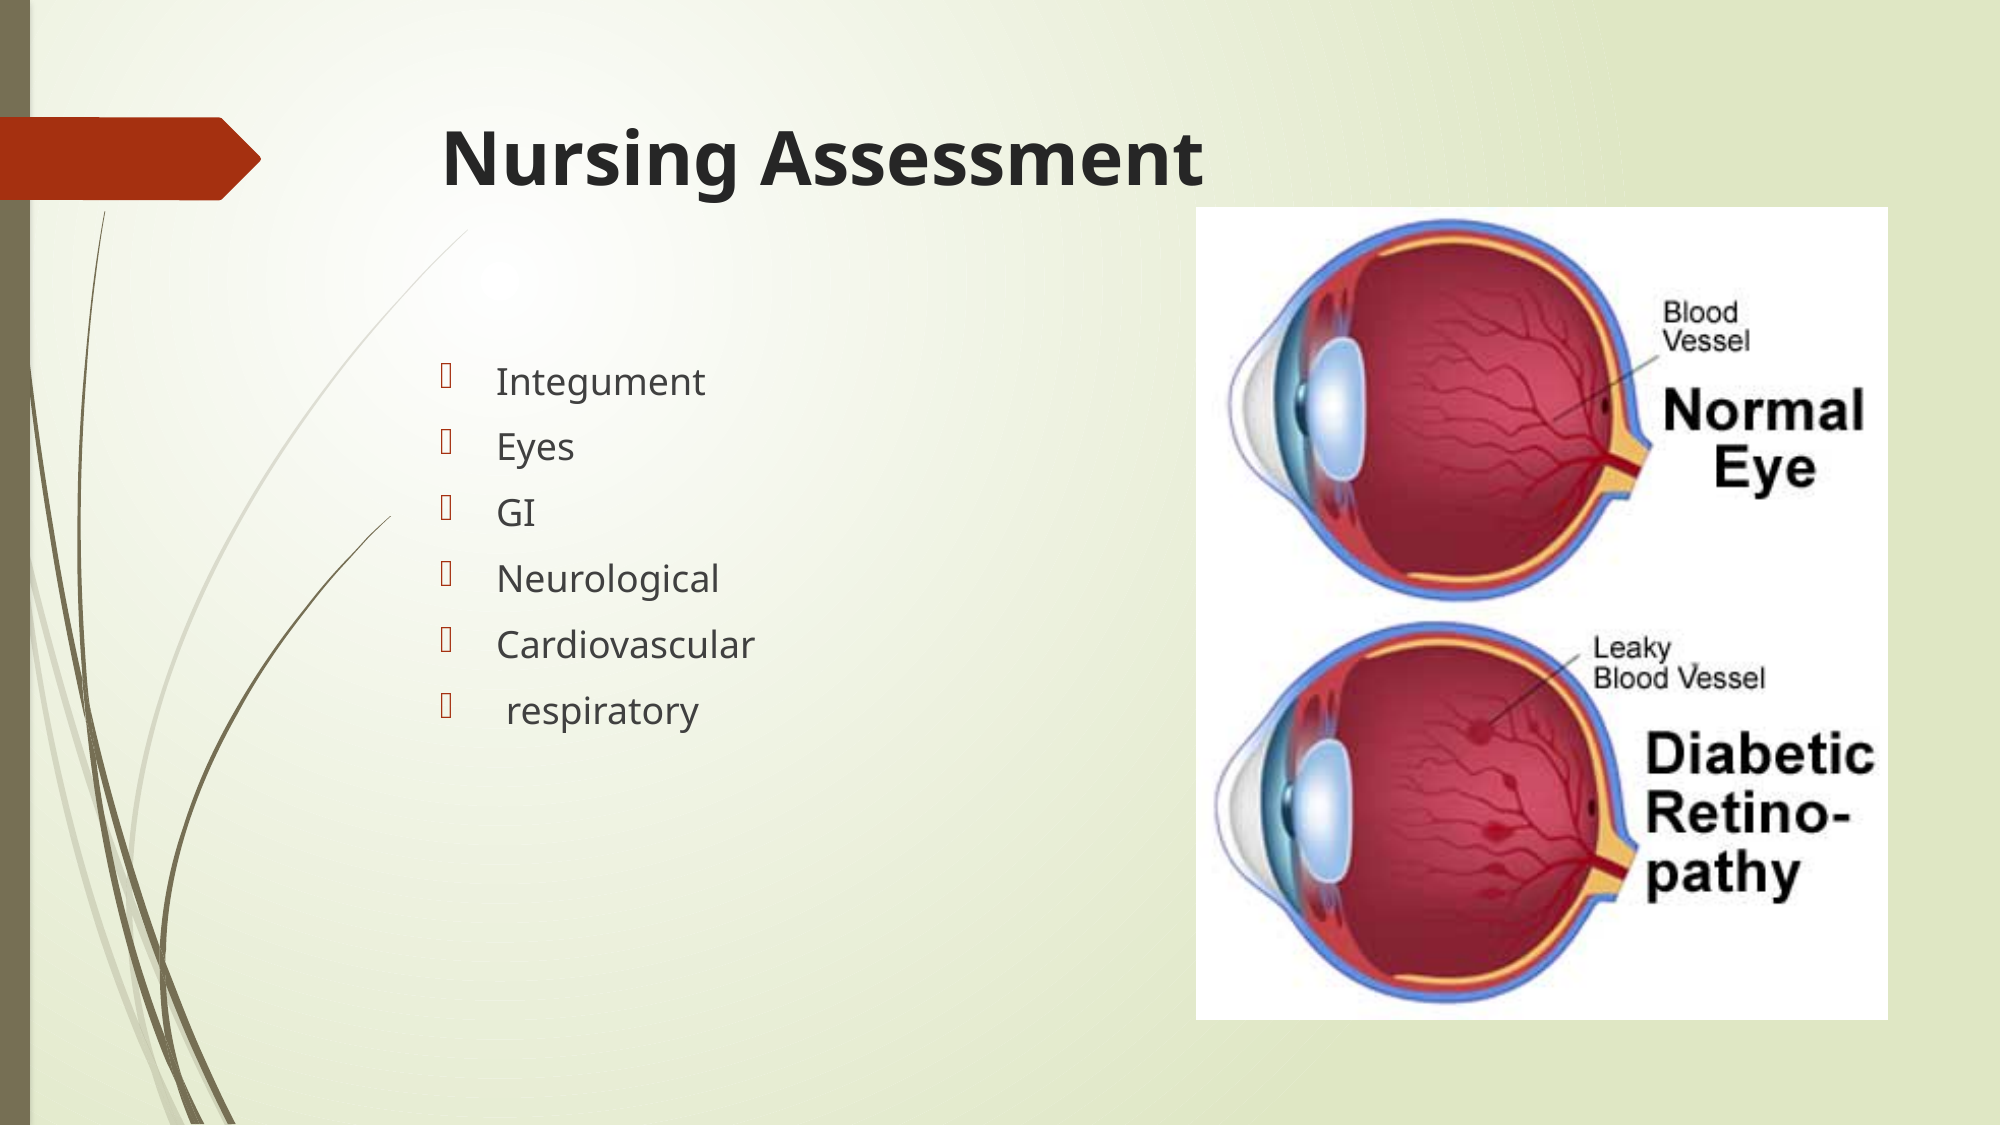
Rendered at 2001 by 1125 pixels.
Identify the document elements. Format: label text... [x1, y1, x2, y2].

picture [1196, 207, 1888, 1020]
list Integument Eyes GI Neurological Cardiovascular respiratory [424, 350, 1191, 970]
title Nursing Assessment [425, 102, 1888, 313]
